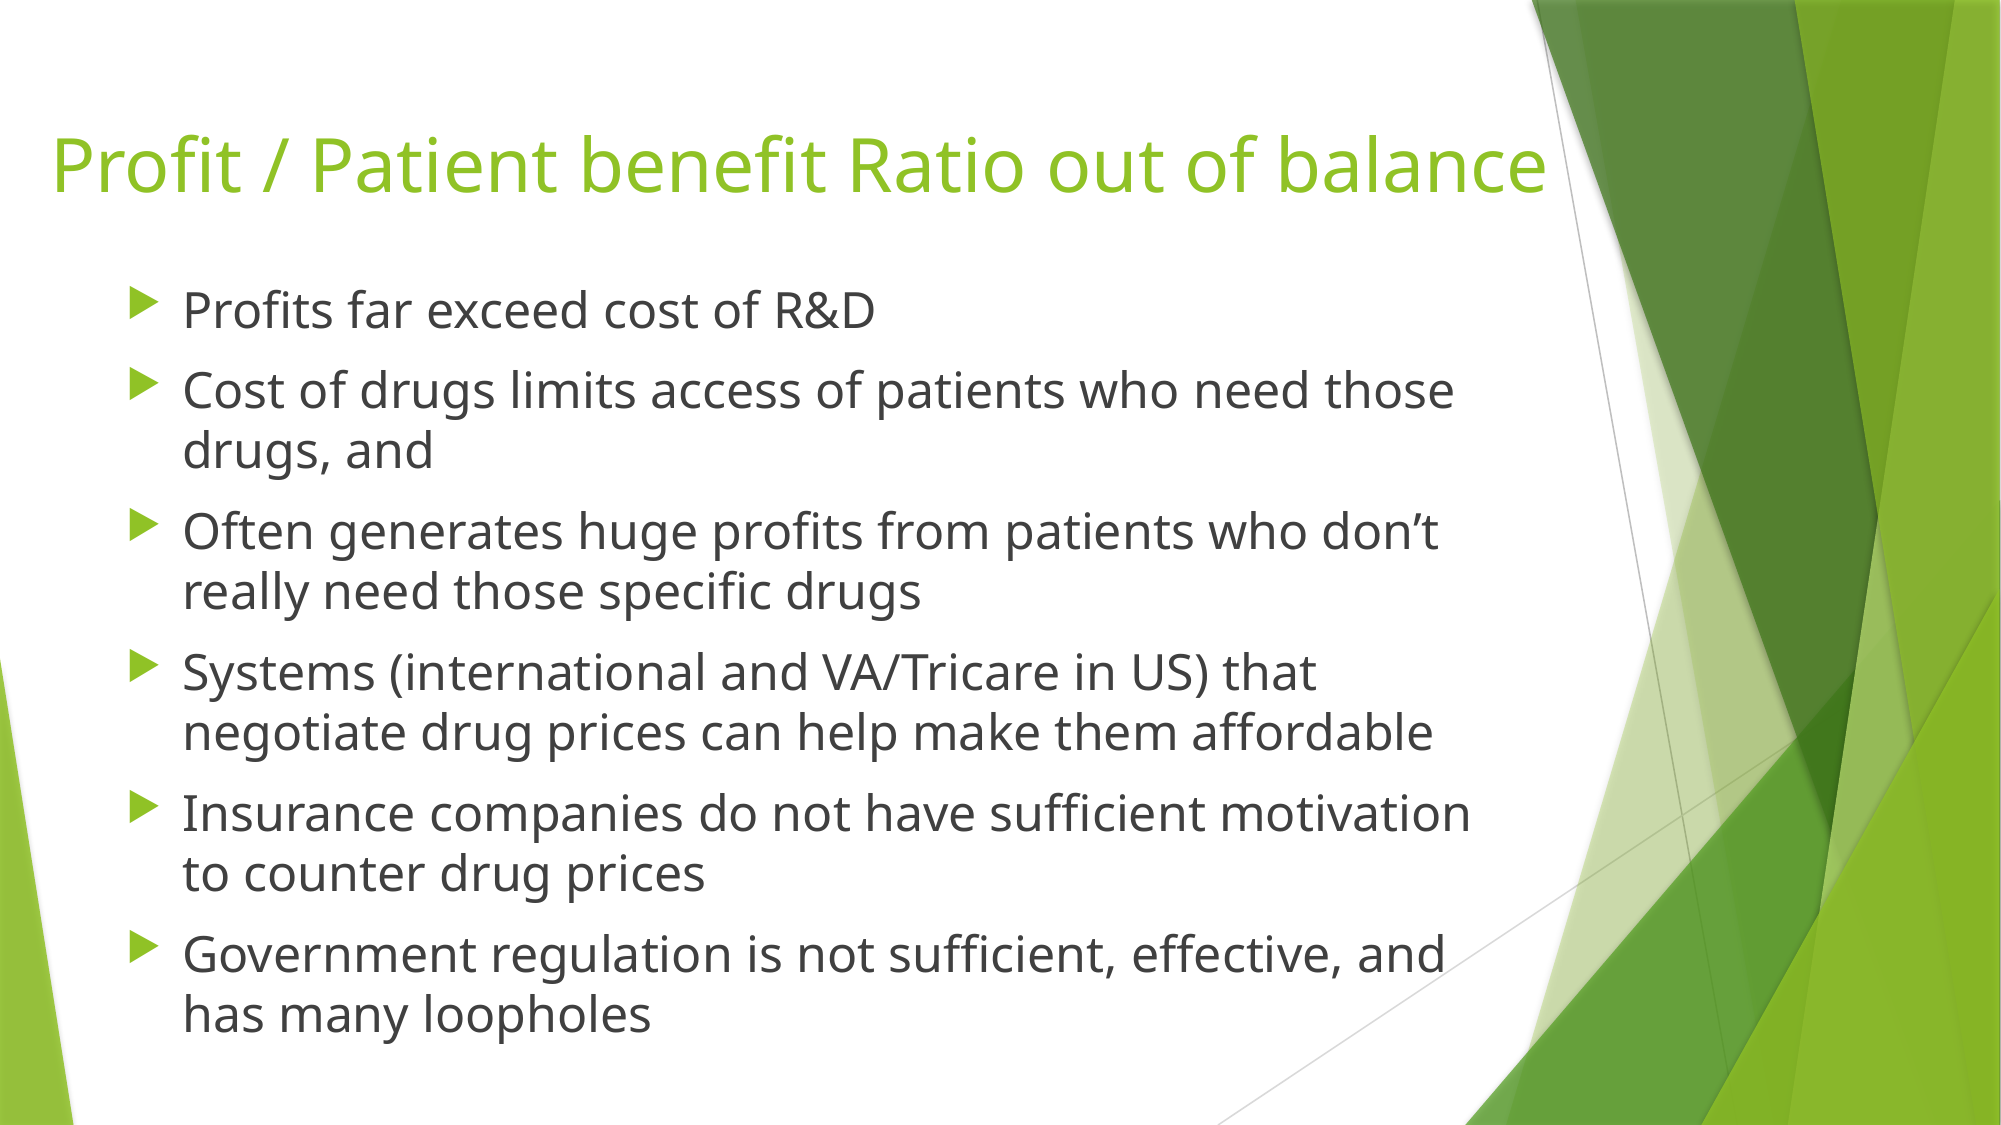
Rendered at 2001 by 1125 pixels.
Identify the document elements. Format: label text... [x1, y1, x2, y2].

list Profits far exceed cost of R&D Cost of drugs limits access of patients who need those drugs, and Often generates huge profits from patients who don’t really need those specific drugs Systems (international and VA/Tricare in US) that negotiate drug prices can help make them affordable Insurance companies do not have sufficient motivation to counter drug prices Government regulation is not sufficient, effective, and has many loopholes [111, 270, 1522, 1067]
title Profit / Patient benefit Ratio out of balance [50, 53, 1563, 271]
